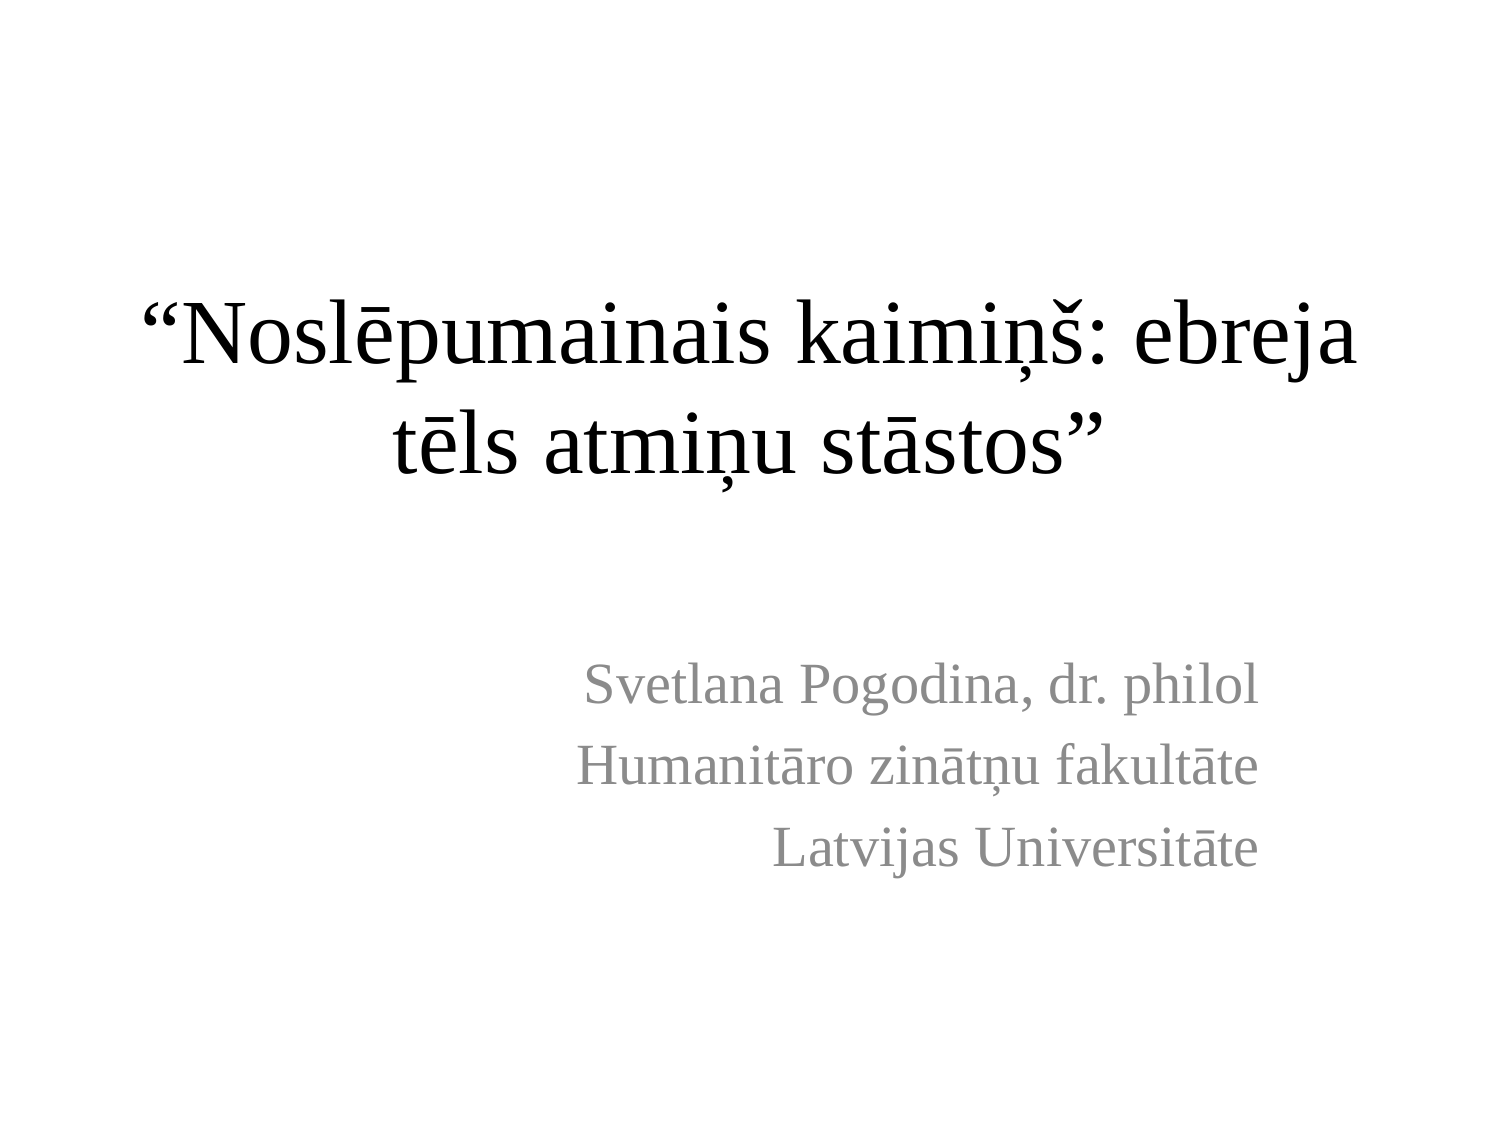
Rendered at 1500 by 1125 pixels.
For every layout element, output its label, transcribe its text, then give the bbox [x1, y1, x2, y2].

title “Noslēpumainais kaimiņš: ebreja tēls atmiņu stāstos” [112, 172, 1388, 591]
subtitle Svetlana Pogodina, dr. philol Humanitāro zinātņu fakultāte Latvijas Universitāte [225, 637, 1275, 925]
